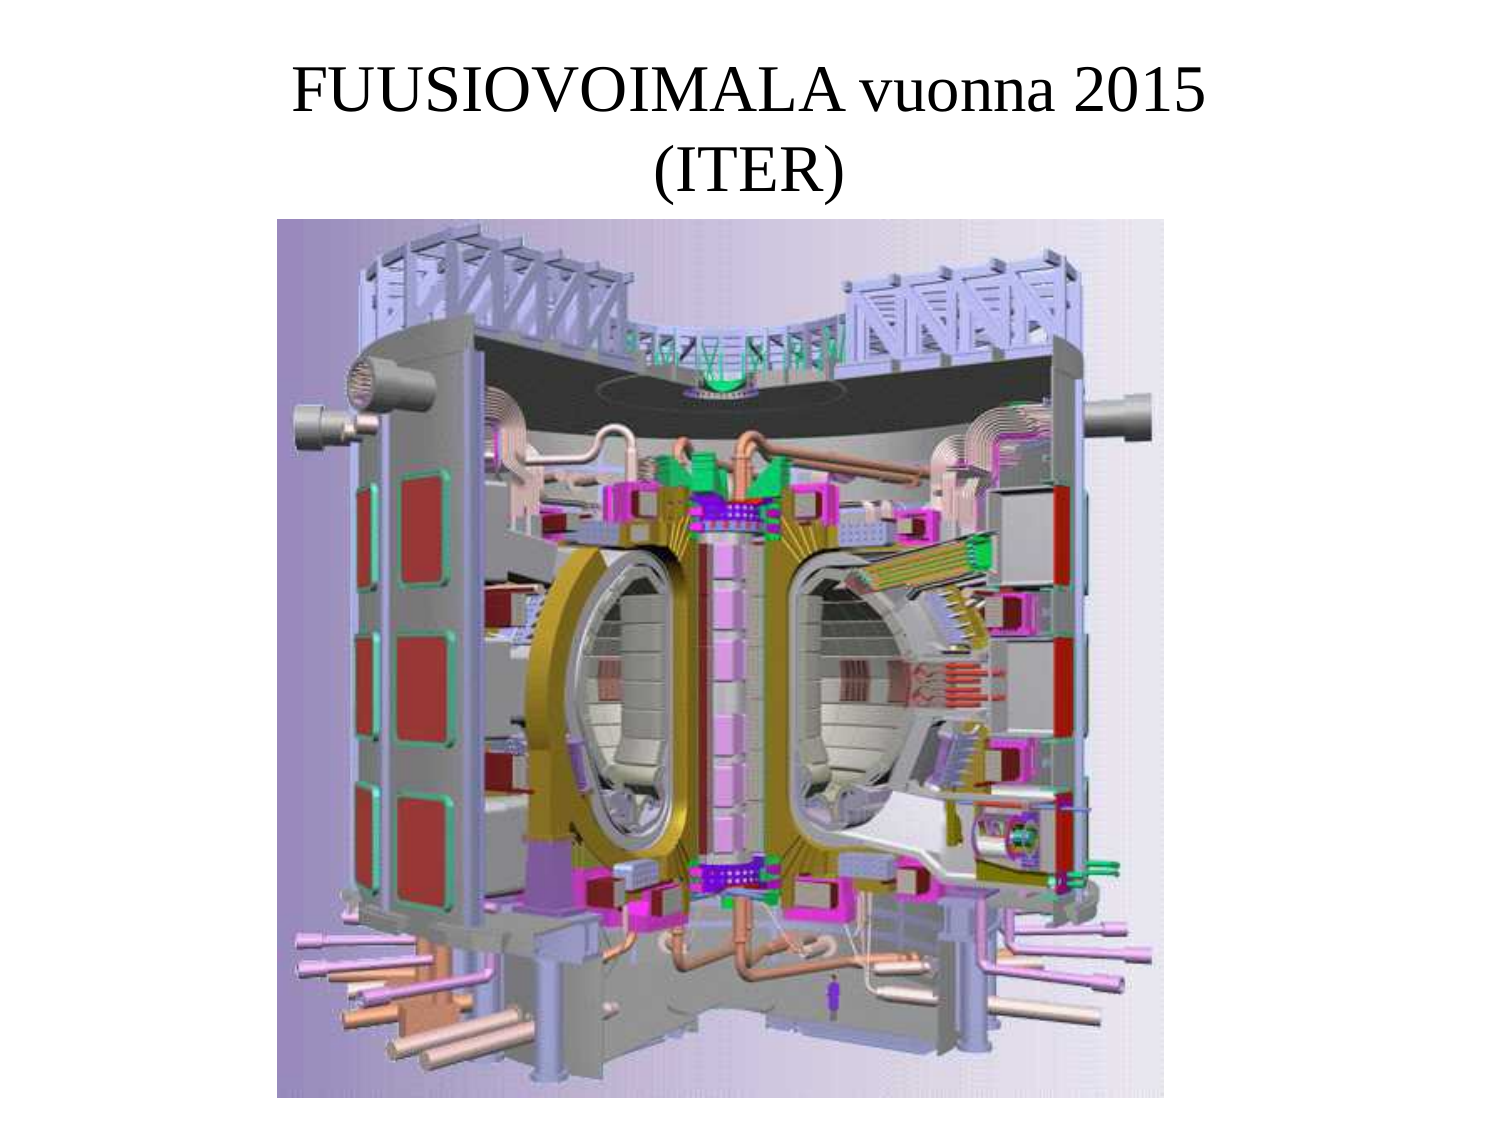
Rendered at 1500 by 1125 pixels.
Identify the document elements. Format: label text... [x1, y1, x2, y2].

title FUUSIOVOIMALA vuonna 2015 (ITER) [112, 31, 1388, 219]
picture [277, 219, 1164, 1098]
